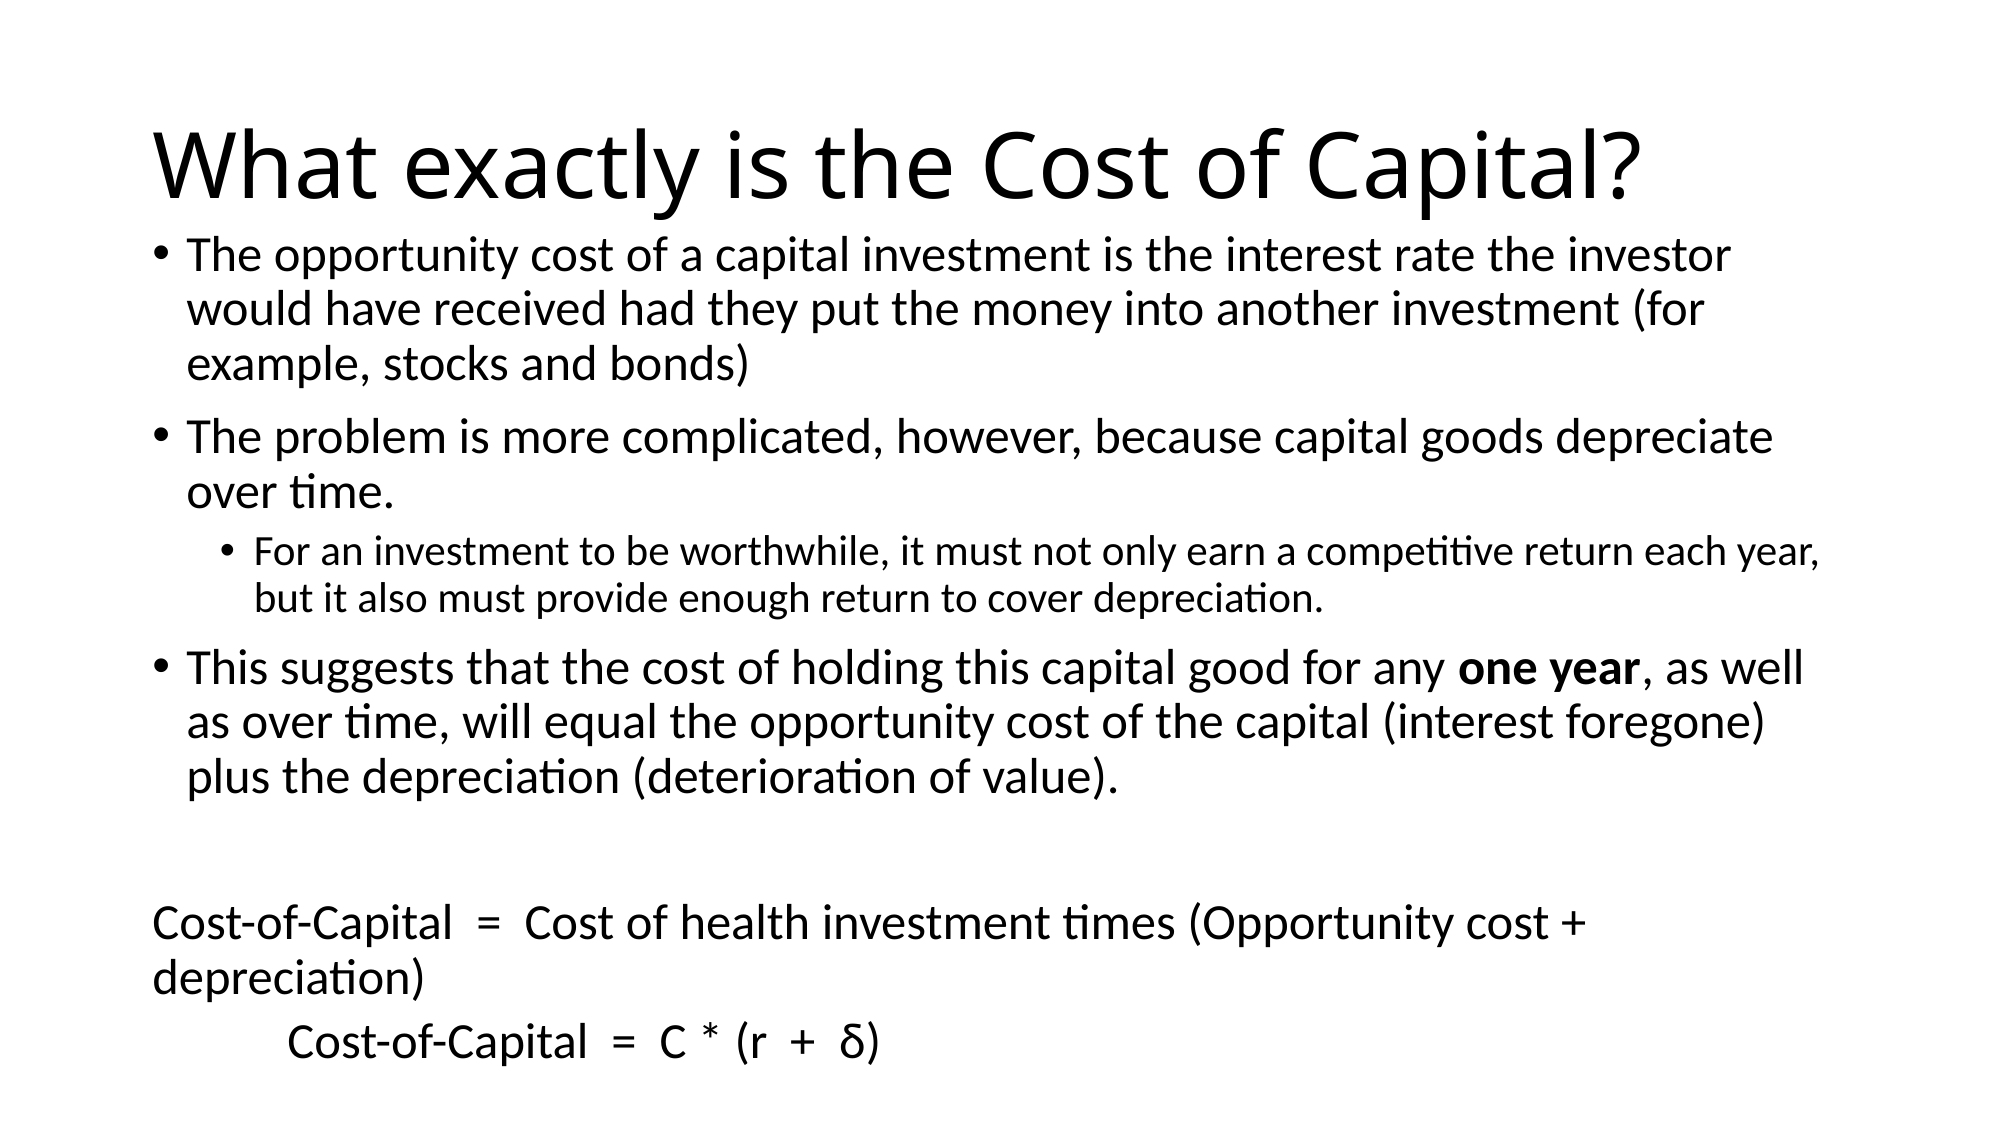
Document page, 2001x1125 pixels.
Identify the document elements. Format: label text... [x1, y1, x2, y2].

title What exactly is the Cost of Capital? [137, 59, 1863, 219]
list The opportunity cost of a capital investment is the interest rate the investor would have received had they put the money into another investment (for example, stocks and bonds) The problem is more complicated, however, because capital goods depreciate over time. For an investment to be worthwhile, it must not only earn a competitive return each year, but it also must provide enough return to cover depreciation. This suggests that the cost of holding this capital good for any one year, as well as over time, will equal the opportunity cost of the capital (interest foregone) plus the depreciation (deterioration of value). Cost-of-Capital = Cost of health investment times (Opportunity cost + depreciation) Cost-of-Capital = C * (r + δ) [137, 219, 1863, 1084]
